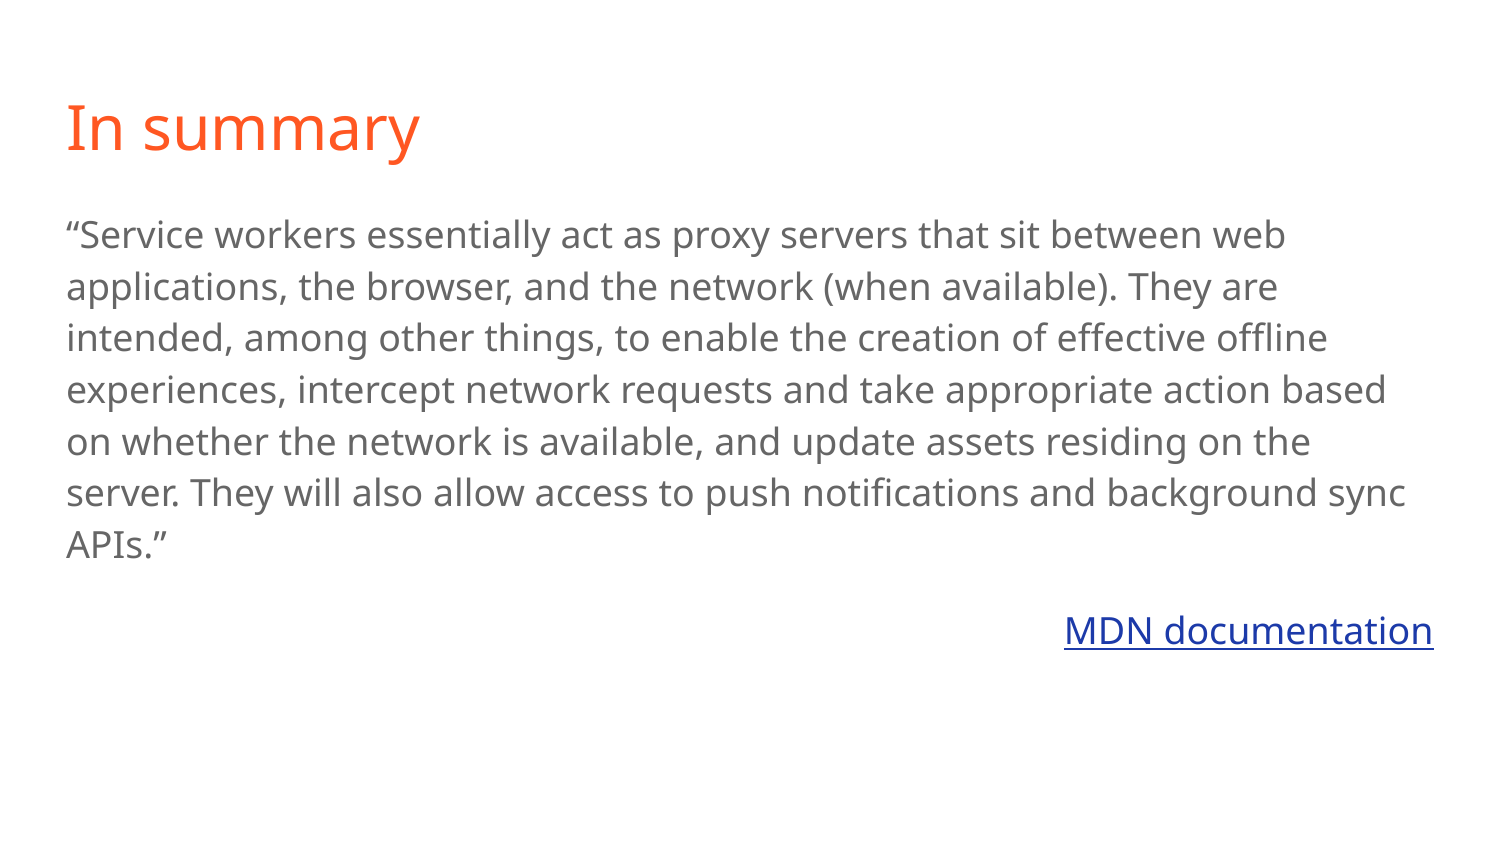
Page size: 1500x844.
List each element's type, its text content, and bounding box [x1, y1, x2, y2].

title In summary [51, 72, 1449, 167]
list “Service workers essentially act as proxy servers that sit between web applications, the browser, and the network (when available). They are intended, among other things, to enable the creation of effective offline experiences, intercept network requests and take appropriate action based on whether the network is available, and update assets residing on the server. They will also allow access to push notifications and background sync APIs.” MDN documentation [51, 189, 1449, 750]
